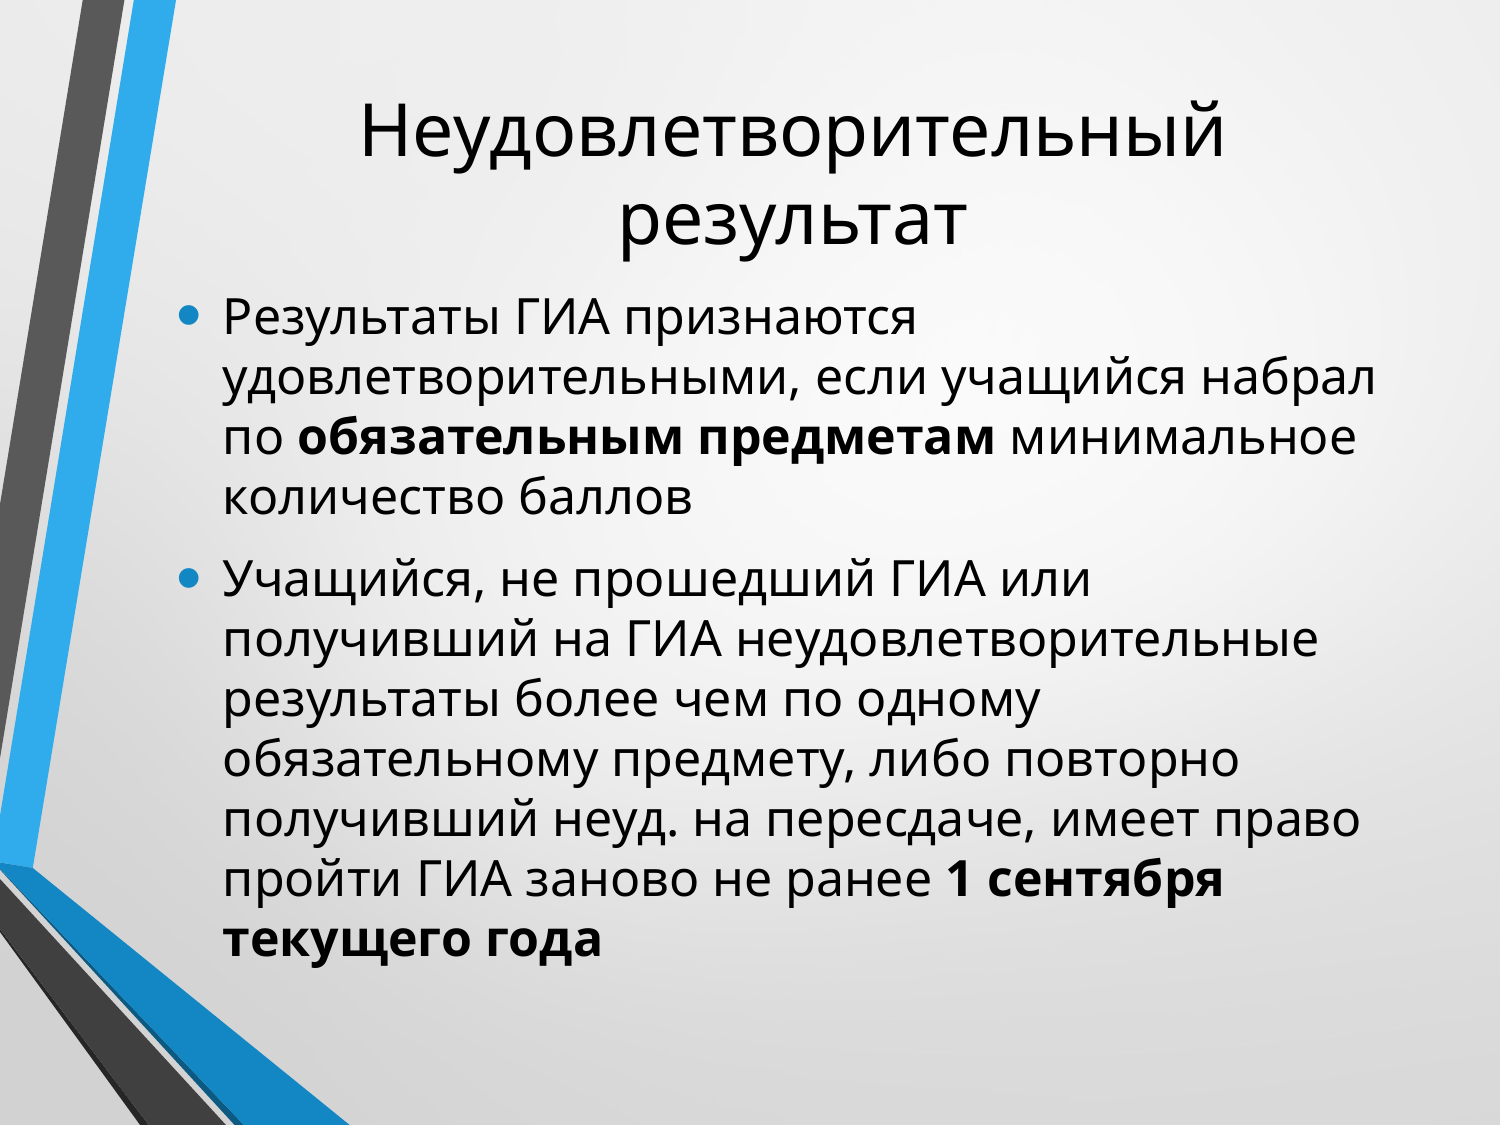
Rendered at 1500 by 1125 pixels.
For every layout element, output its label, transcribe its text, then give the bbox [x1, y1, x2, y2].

list Результаты ГИА признаются удовлетворительными, если учащийся набрал по обязательным предметам минимальное количество баллов Учащийся, не прошедший ГИА или получивший на ГИА неудовлетворительные результаты более чем по одному обязательному предмету, либо повторно получивший неуд. на пересдаче, имеет право пройти ГИА заново не ранее 1 сентября текущего года [161, 267, 1425, 985]
title Неудовлетворительный результат [161, 75, 1425, 267]
